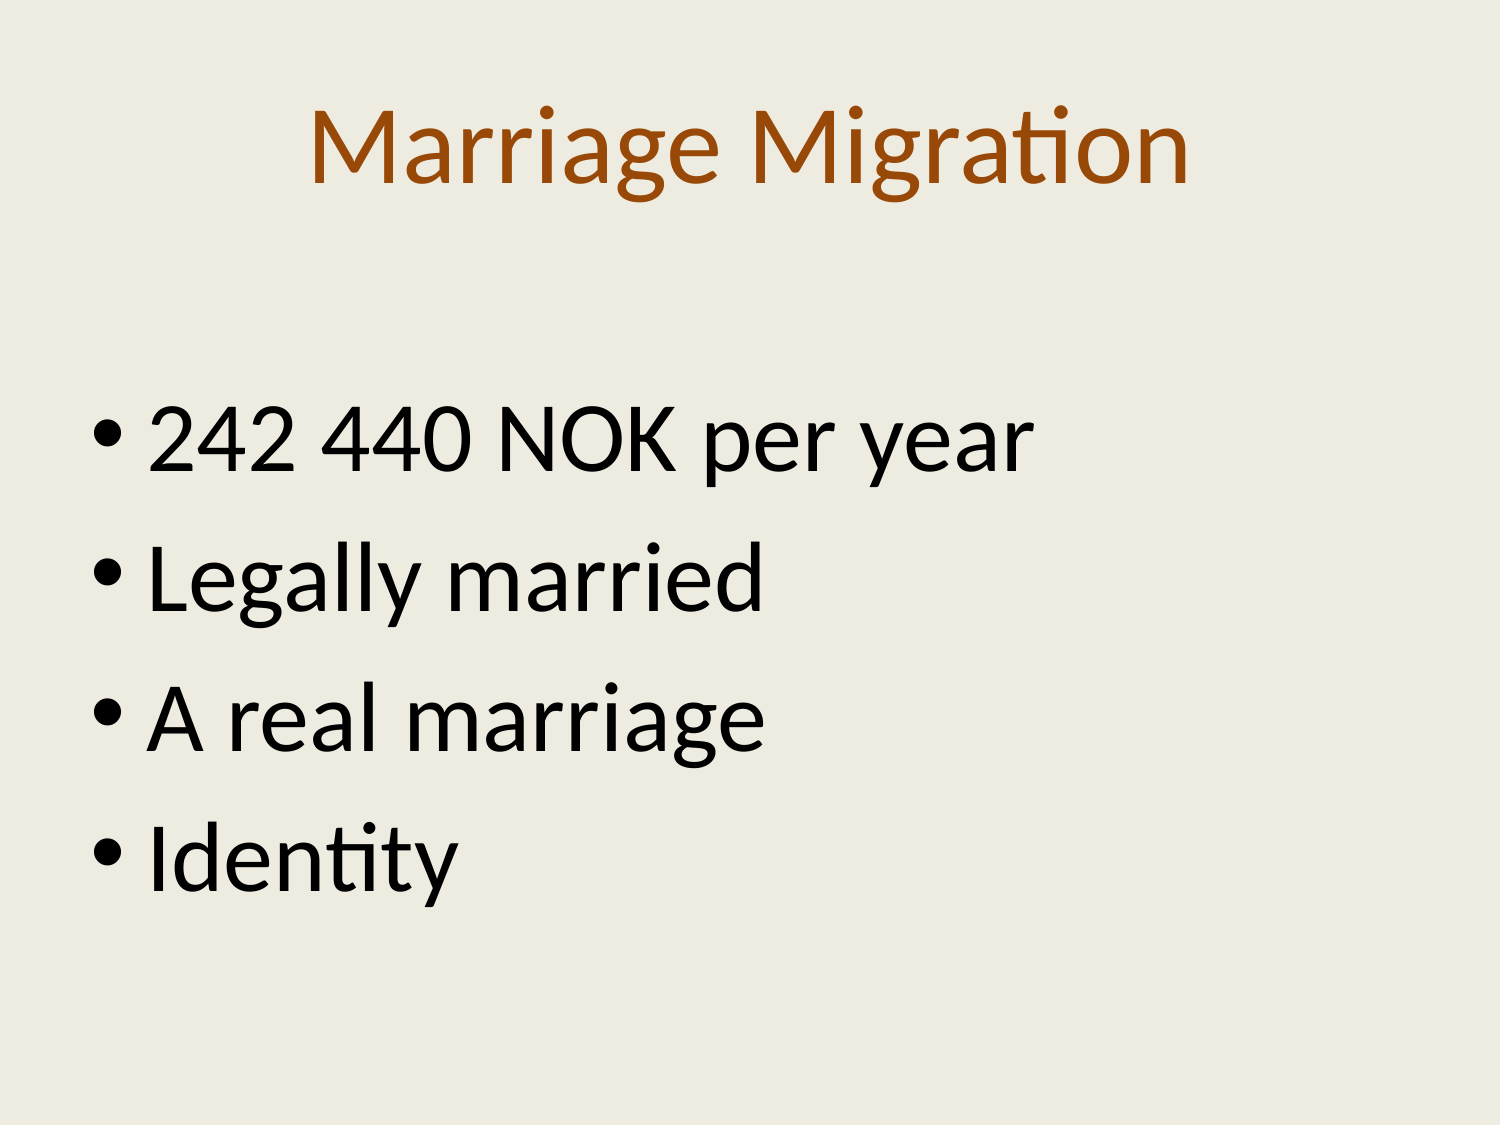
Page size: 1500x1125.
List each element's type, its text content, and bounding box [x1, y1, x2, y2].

list 242 440 NOK per year Legally married A real marriage Identity [75, 363, 1425, 1005]
title Marriage Migration [75, 45, 1425, 233]
